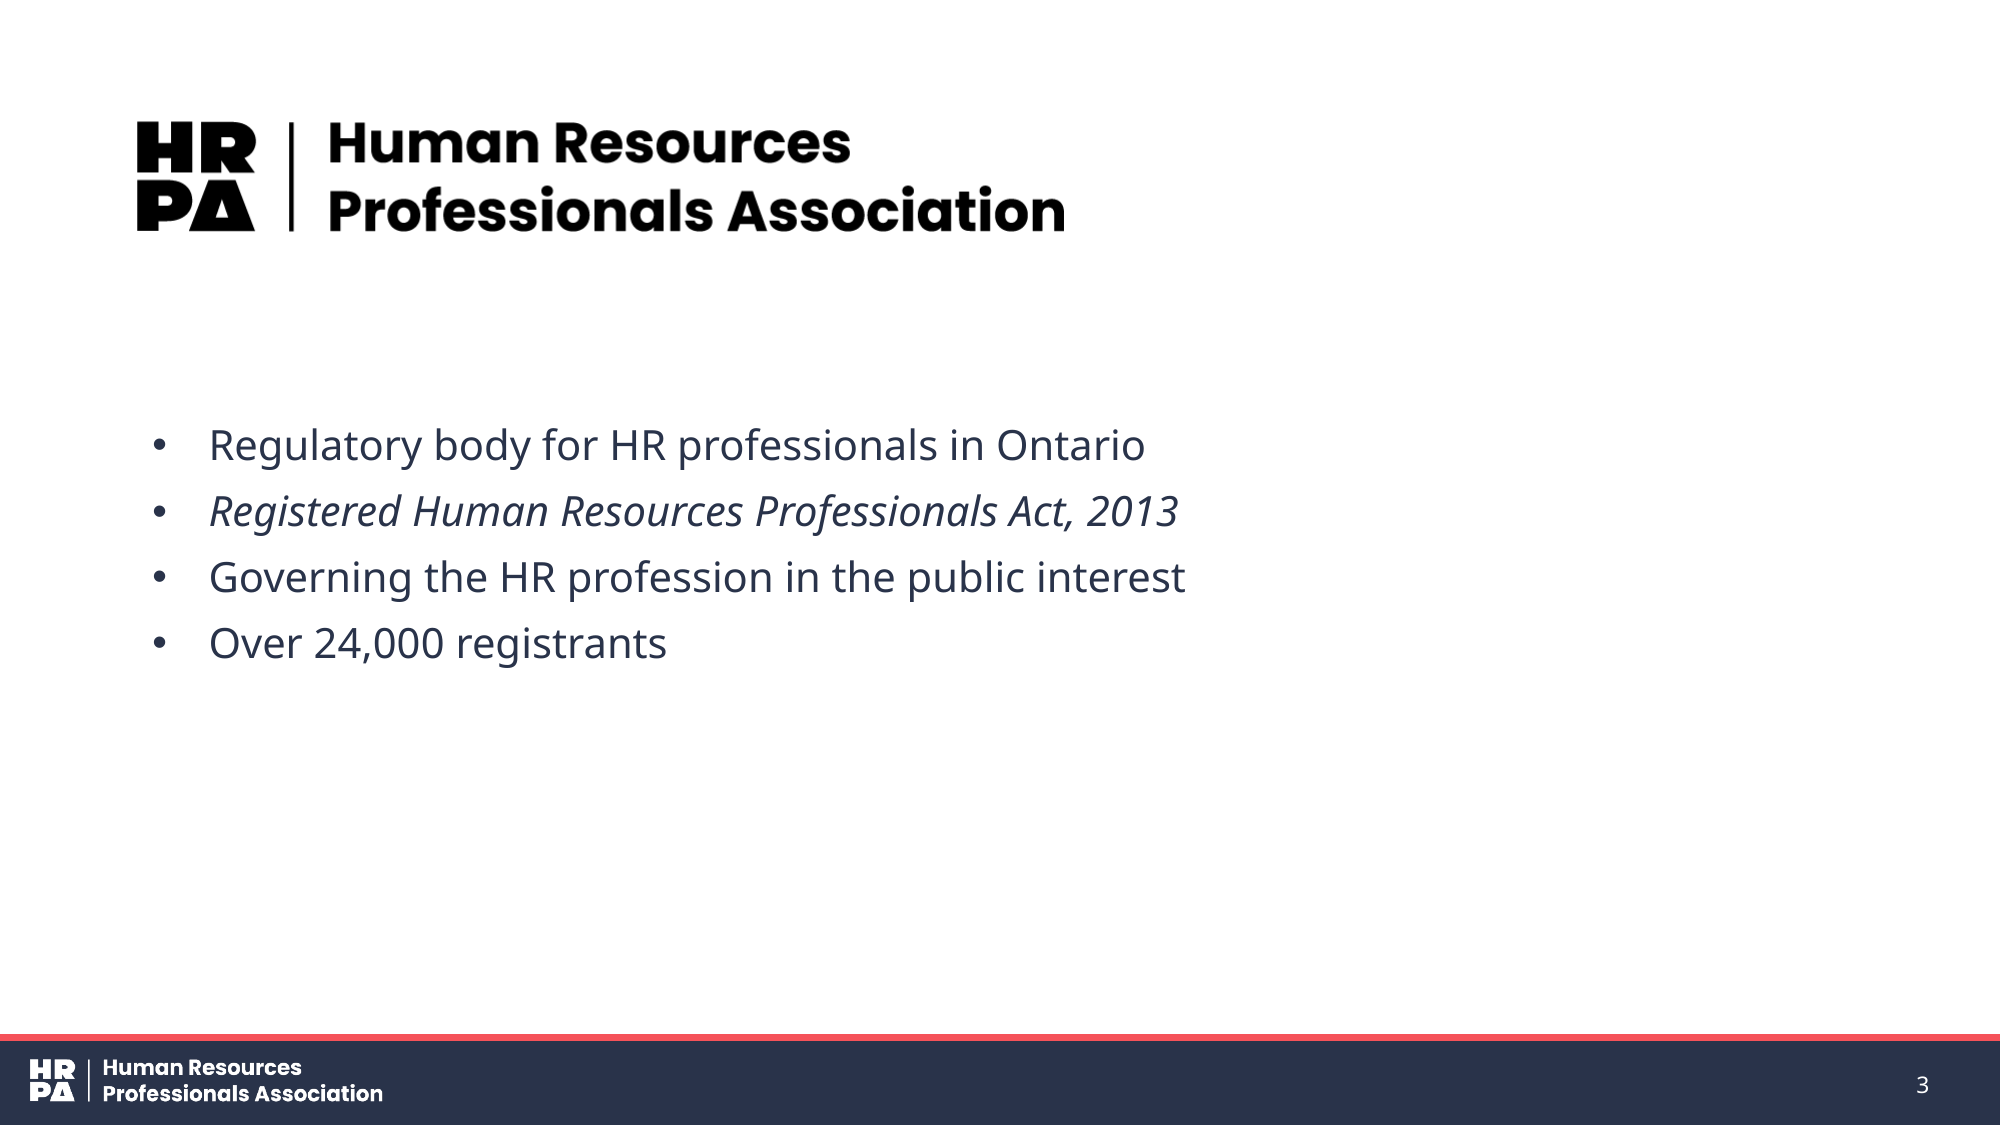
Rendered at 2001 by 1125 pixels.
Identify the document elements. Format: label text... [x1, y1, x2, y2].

picture [114, 101, 1087, 252]
picture [21, 1051, 391, 1109]
slide_number 3 [1879, 1056, 1966, 1116]
list Regulatory body for HR professionals in Ontario Registered Human Resources Professionals Act, 2013 Governing the HR profession in the public interest Over 24,000 registrants [137, 261, 1901, 897]
